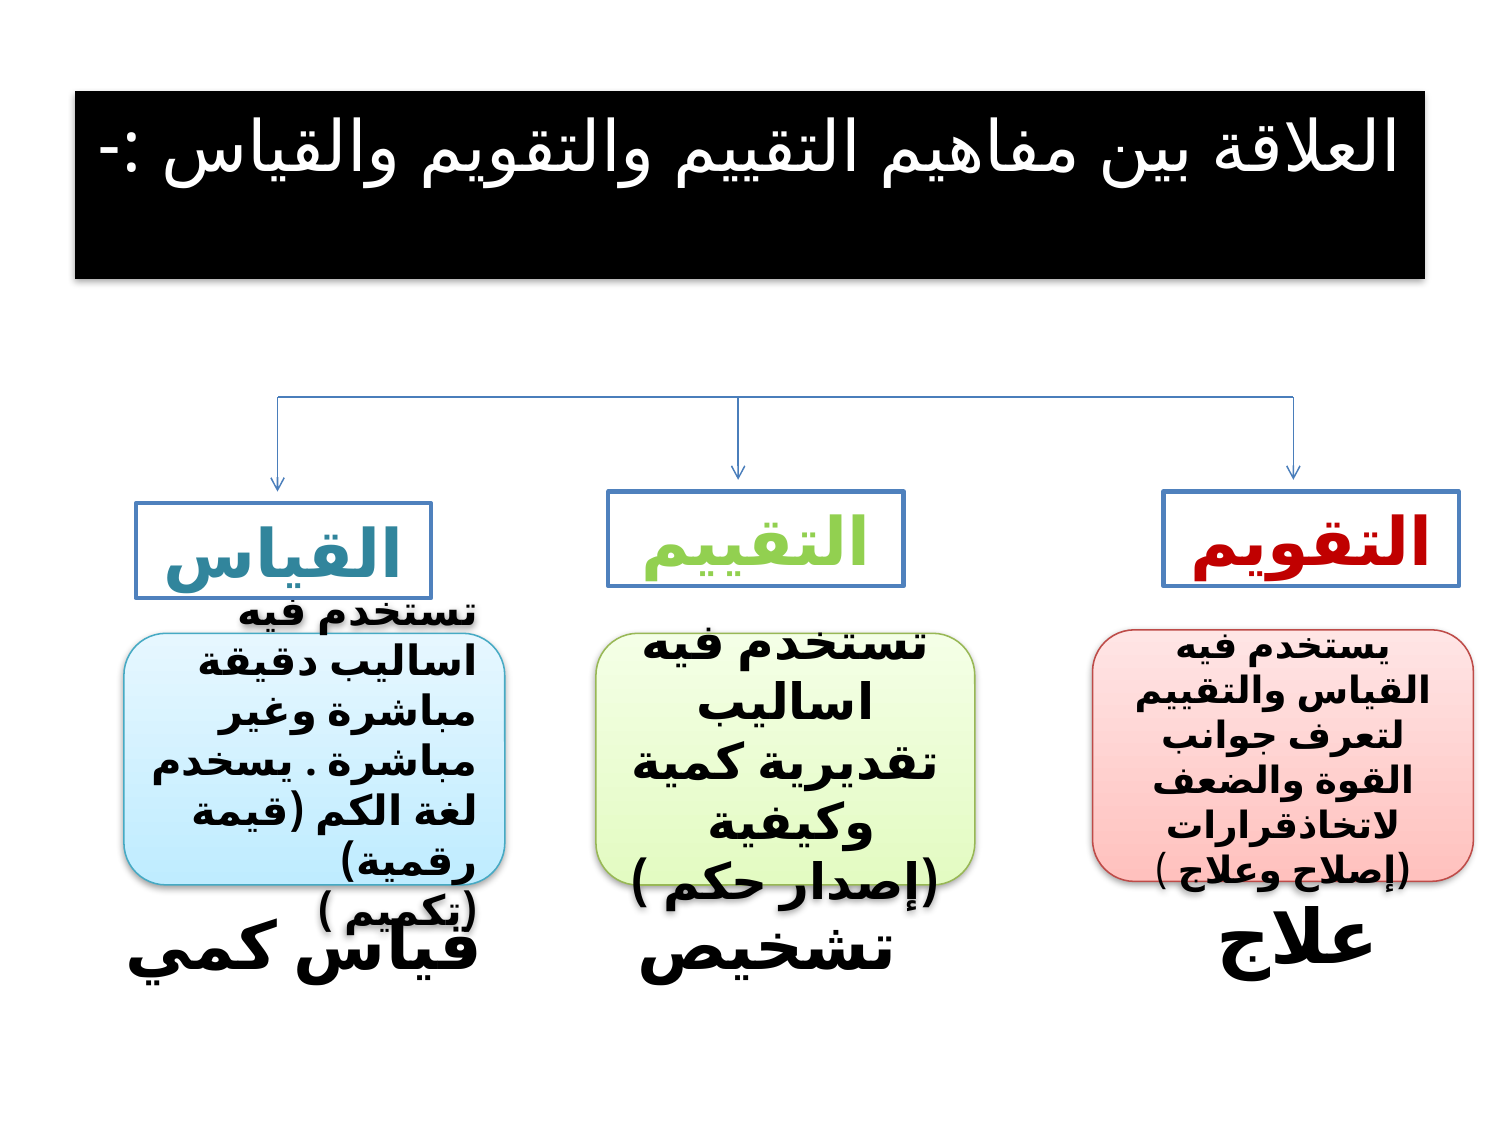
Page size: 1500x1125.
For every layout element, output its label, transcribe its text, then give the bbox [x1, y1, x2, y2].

text_box القياس [134, 501, 433, 600]
text_box علاج [1201, 881, 1394, 987]
text_box قياس كمي [93, 895, 497, 991]
text_box تستخدم فيه اساليب تقديرية كمية وكيفية (إصدار حكم ) [595, 632, 976, 886]
text_box التقييم [606, 489, 906, 588]
title العلاقة بين مفاهيم التقييم والتقويم والقياس :- [75, 91, 1425, 279]
text_box يستخدم فيه القياس والتقييم لتعرف جوانب القوة والضعف لاتخاذقرارات (إصلاح وعلاج ) [1091, 629, 1475, 883]
text_box تستخدم فيه اساليب دقيقة مباشرة وغير مباشرة . يسخدم لغة الكم (قيمة رقمية) (تكميم ) [123, 632, 506, 886]
text_box تشخيص [622, 895, 912, 991]
text_box التقويم [1161, 489, 1461, 588]
